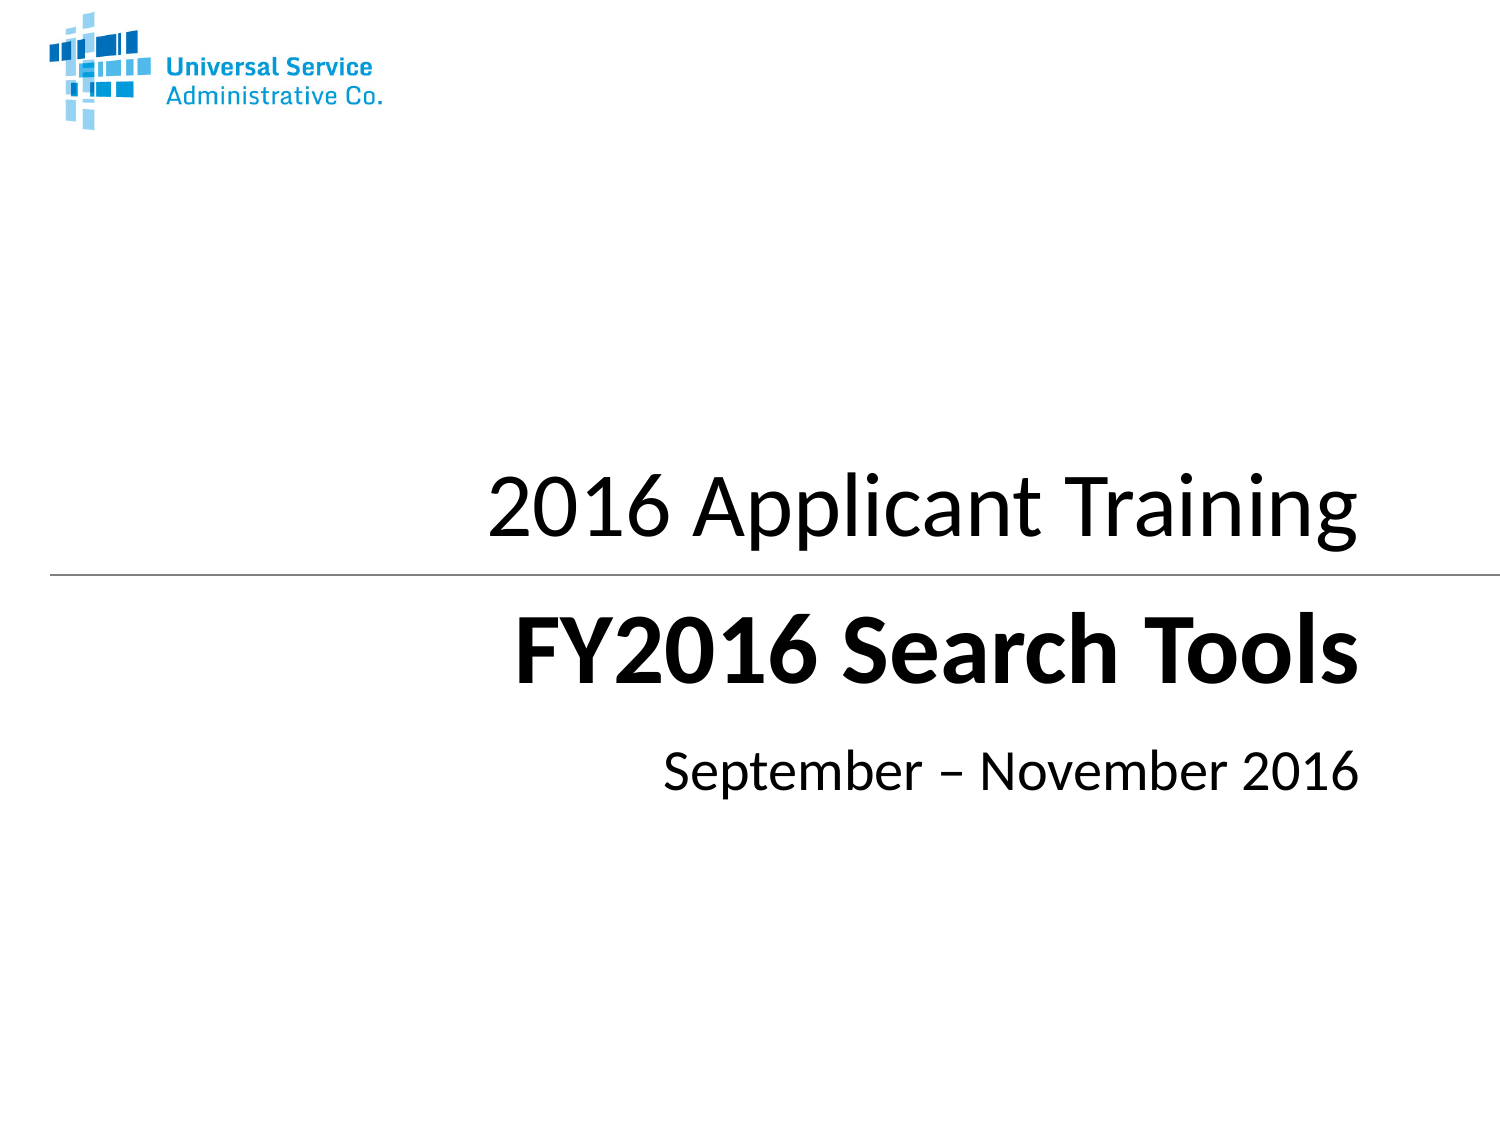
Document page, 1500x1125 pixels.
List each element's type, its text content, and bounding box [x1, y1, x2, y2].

picture [0, 1, 430, 143]
list FY2016 Search Tools [99, 575, 1375, 713]
list 2016 Applicant Training [99, 437, 1375, 575]
list September – November 2016 [99, 725, 1375, 813]
